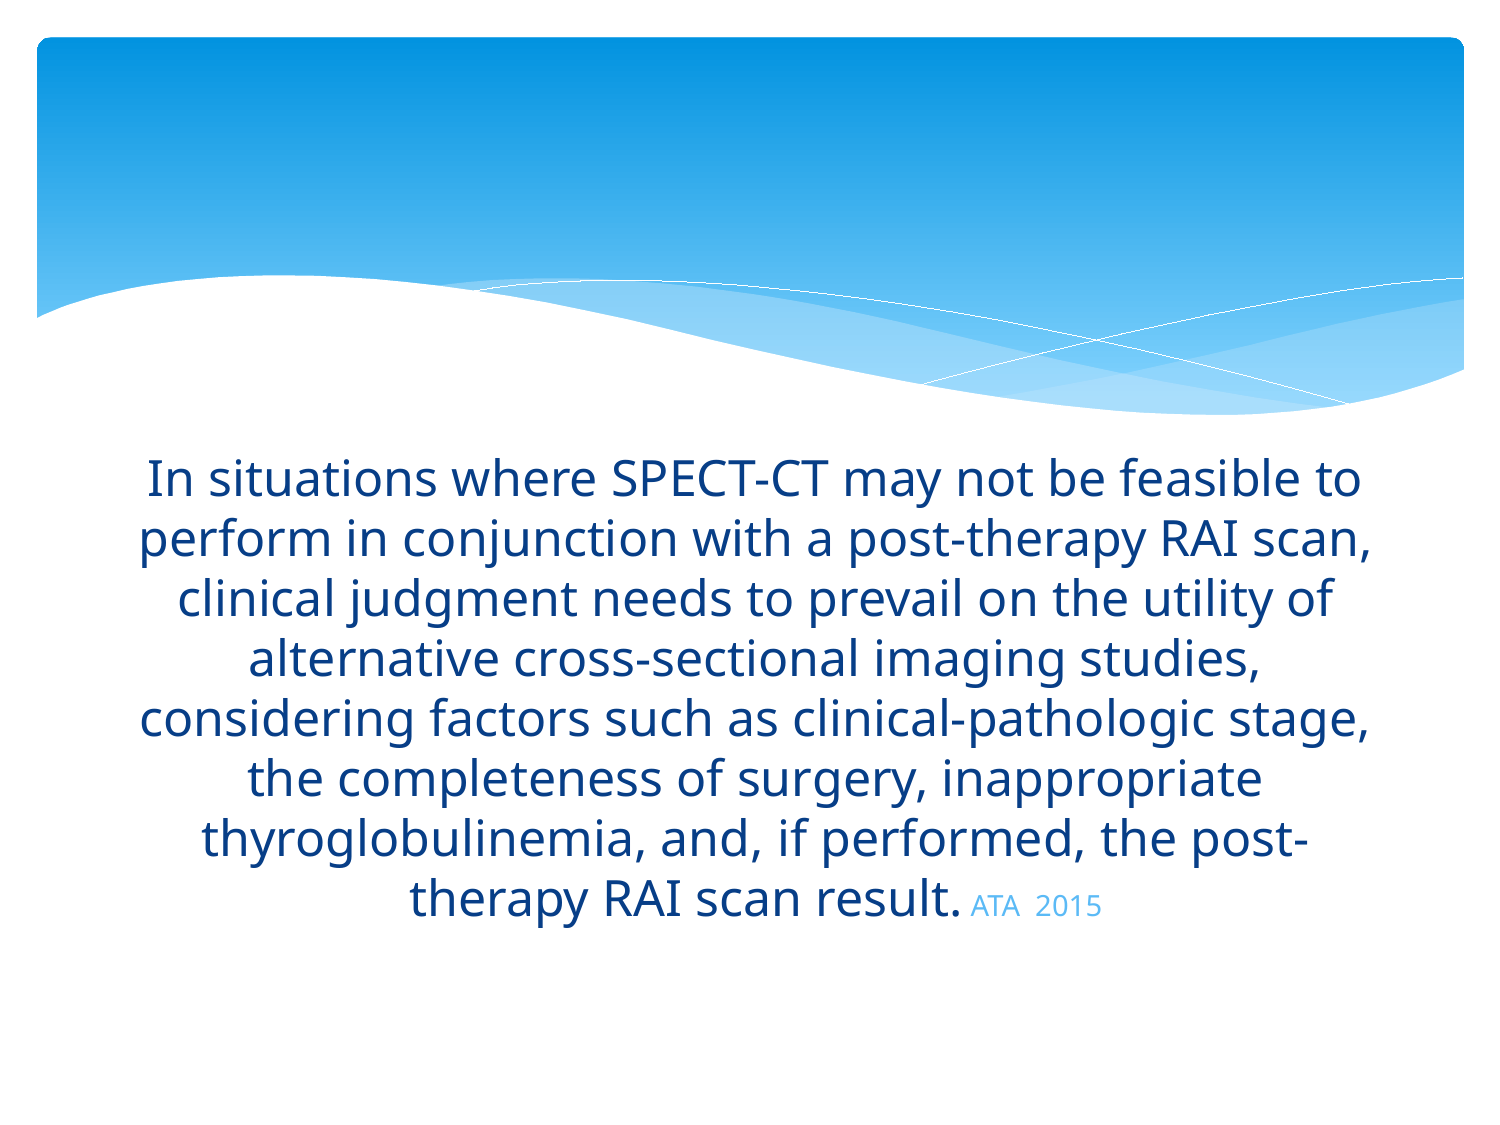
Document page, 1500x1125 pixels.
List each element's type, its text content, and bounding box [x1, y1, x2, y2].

list In situations where SPECT-CT may not be feasible to perform in conjunction with a post-therapy RAI scan, clinical judgment needs to prevail on the utility of alternative cross-sectional imaging studies, considering factors such as clinical-pathologic stage, the completeness of surgery, inappropriate thyroglobulinemia, and, if performed, the post-therapy RAI scan result. ATA 2015 [112, 438, 1400, 1005]
